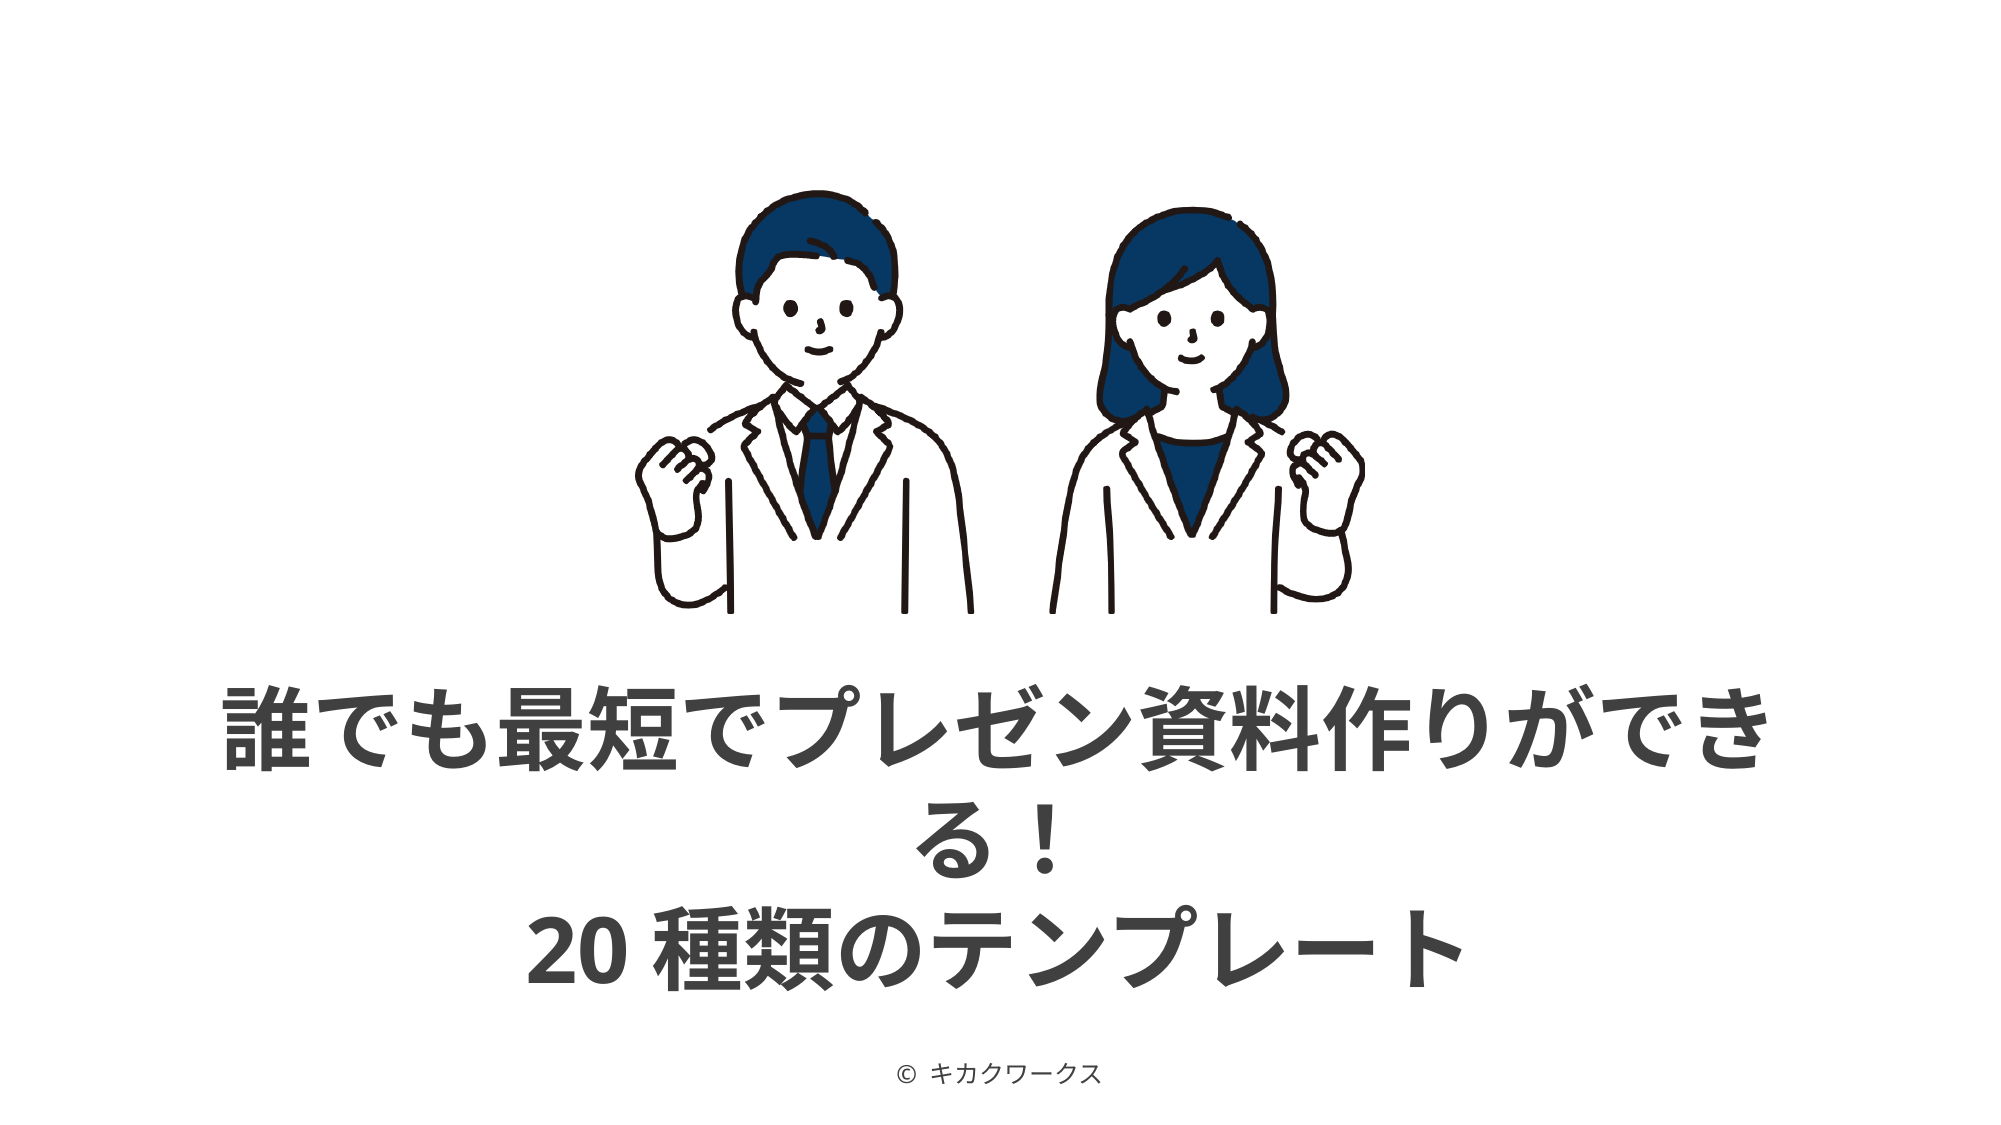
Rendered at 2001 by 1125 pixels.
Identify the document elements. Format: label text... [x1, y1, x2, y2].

text_box © キカクワークス [872, 1050, 1128, 1097]
picture [635, 190, 1365, 614]
text_box 誰でも最短でプレゼン資料作りができる！ 20種類のテンプレート [119, 660, 1881, 1014]
